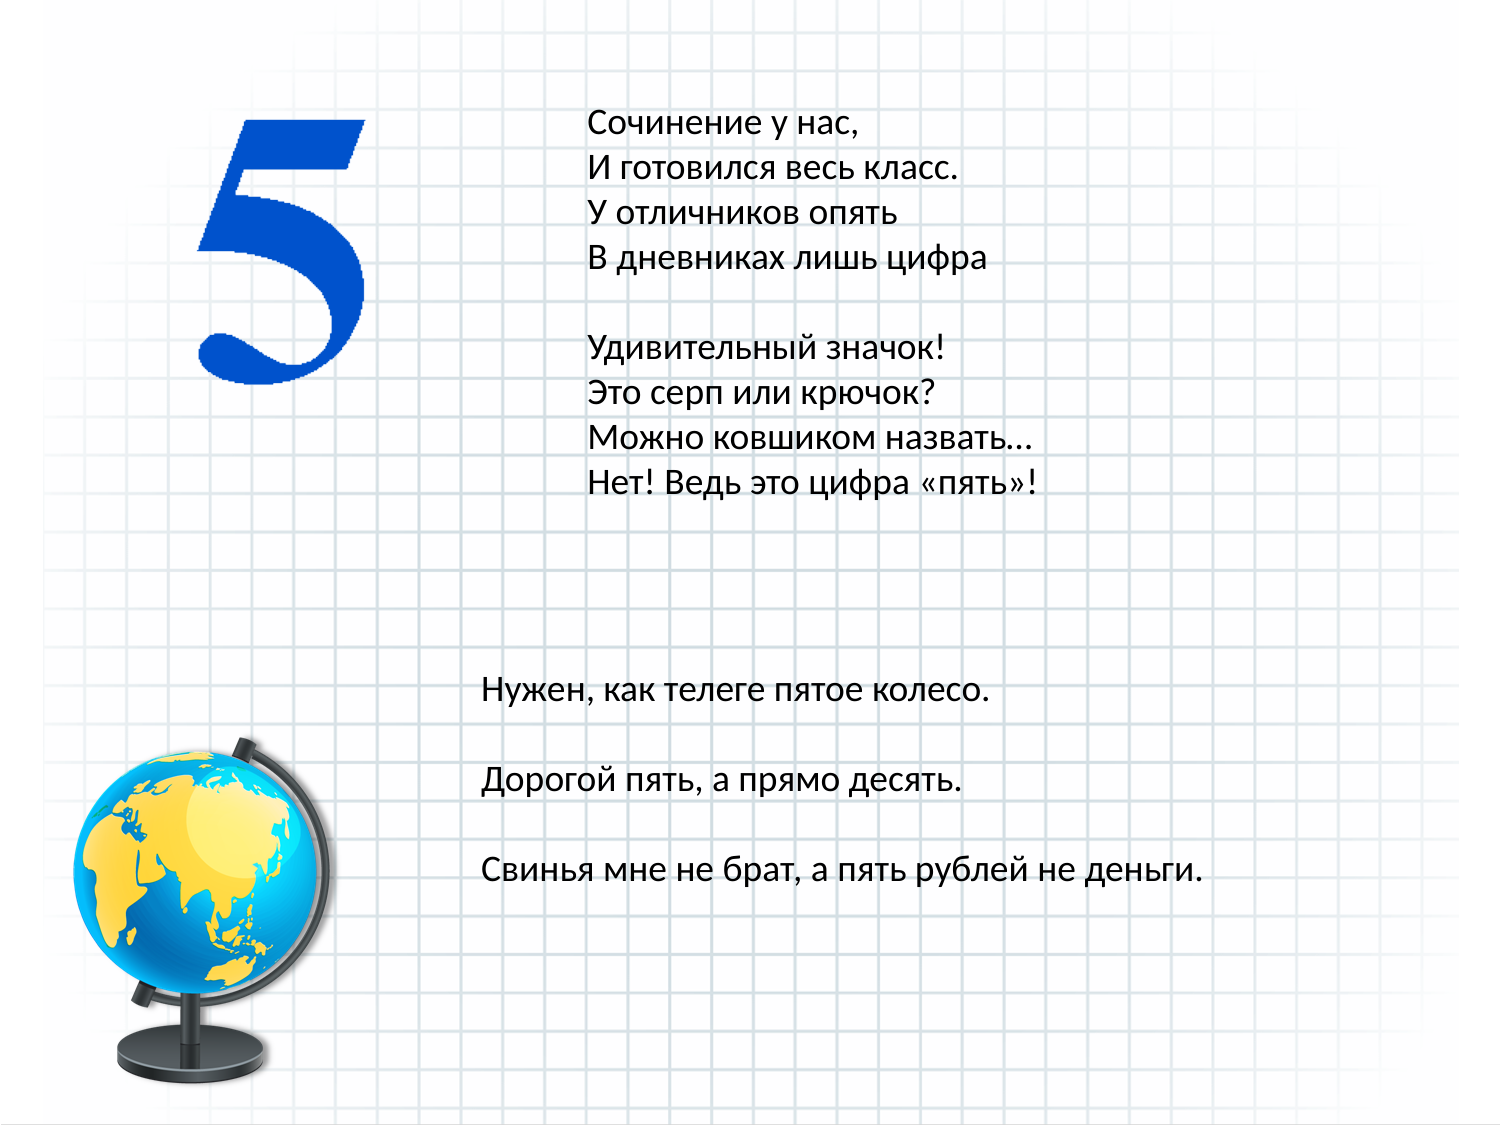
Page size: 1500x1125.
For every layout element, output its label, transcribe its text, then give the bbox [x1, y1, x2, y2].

text_box Сочинение у нас, И готовился весь класс. У отличников опять В дневниках лишь цифра Удивительный значок! Это серп или крючок? Можно ковшиком назвать… Нет! Ведь это цифра «пять»! [572, 89, 1270, 510]
picture [0, 0, 1500, 1125]
text_box Нужен, как телеге пятое колесо. Дорогой пять, а прямо десять. Свинья мне не брат, а пять рублей не деньги. [466, 656, 1270, 897]
